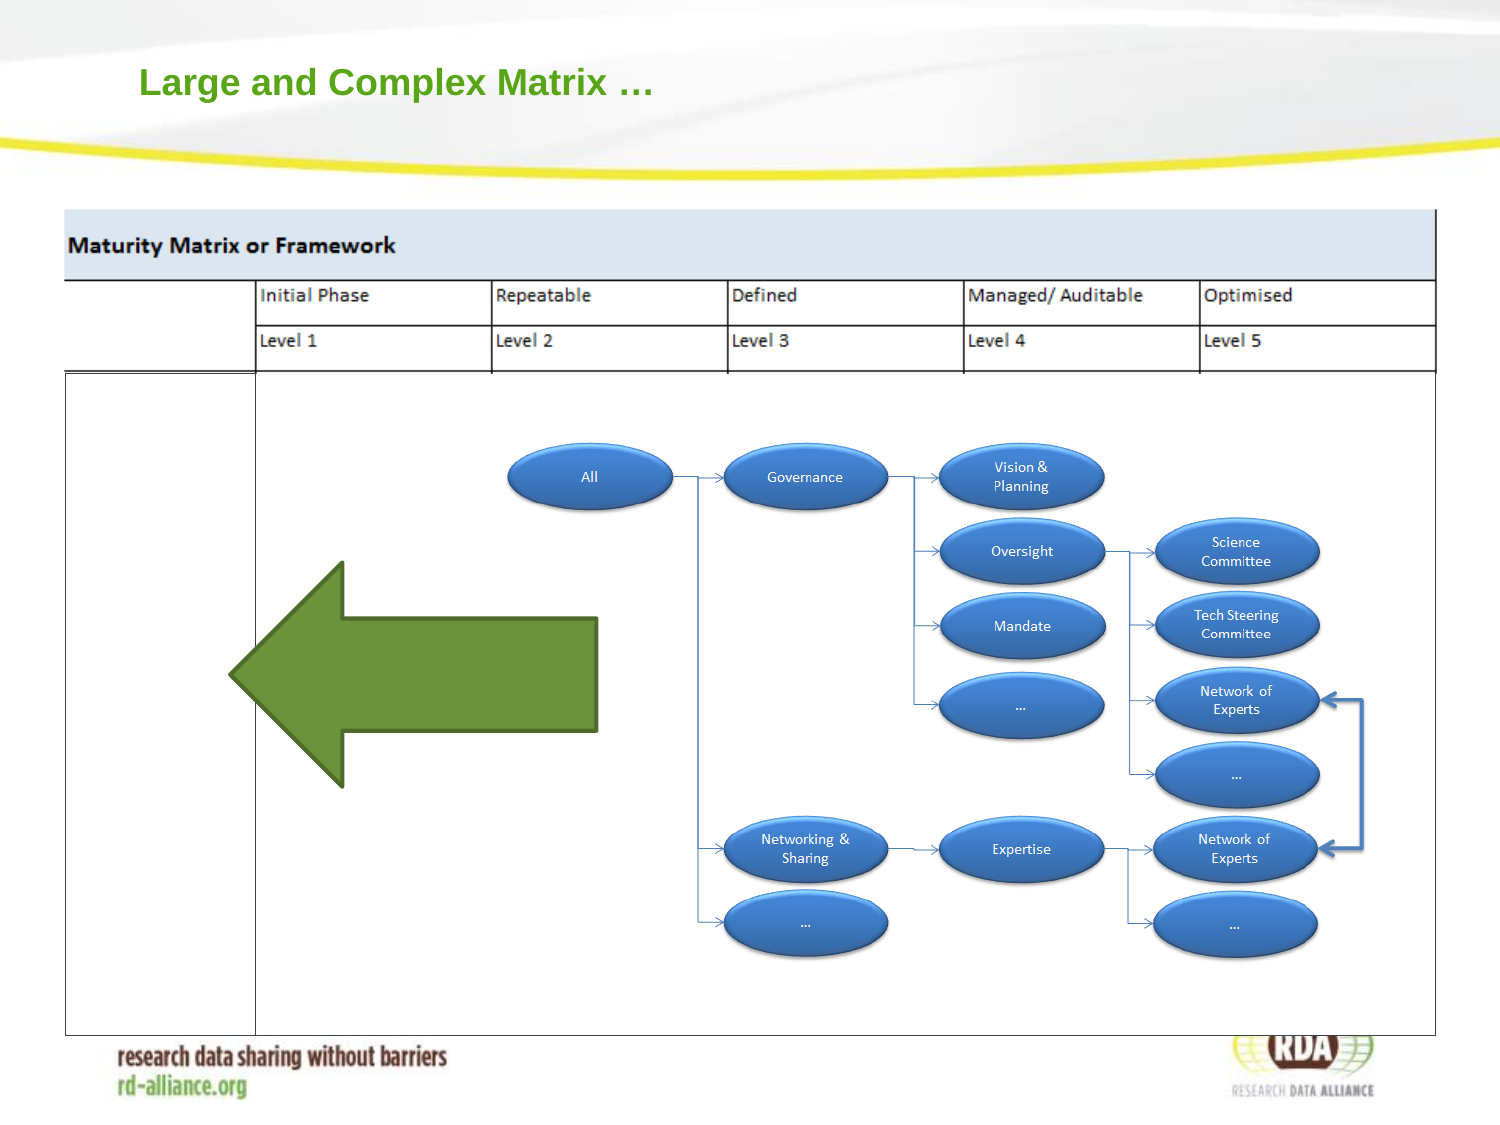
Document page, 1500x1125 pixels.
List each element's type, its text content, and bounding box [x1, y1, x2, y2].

text_box [63, 382, 258, 1037]
text_box [258, 382, 1437, 1037]
picture [0, 0, 1500, 1125]
text_box [228, 560, 496, 789]
title Large and Complex Matrix … [123, 0, 1365, 161]
